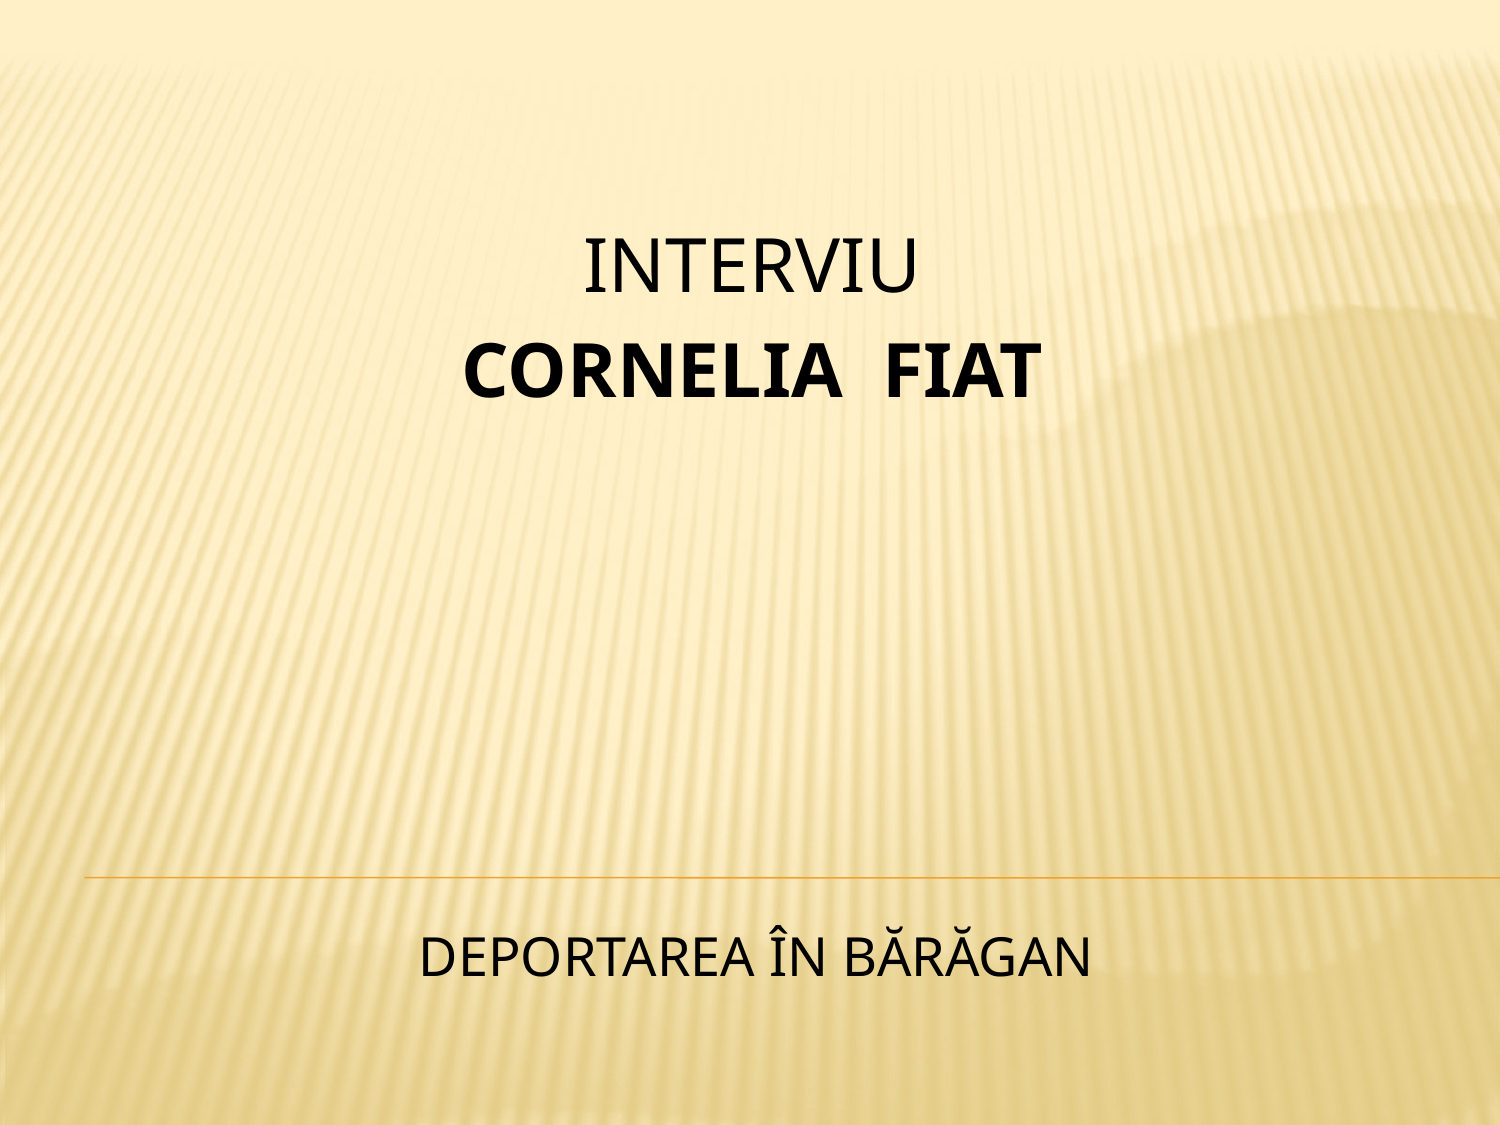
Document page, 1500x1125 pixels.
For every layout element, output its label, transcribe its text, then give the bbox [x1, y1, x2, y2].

title DEPORTAREA ÎN BĂRĂGAN [62, 656, 1450, 997]
subtitle INTERVIU CORNELIA FIAT [58, 269, 1447, 420]
